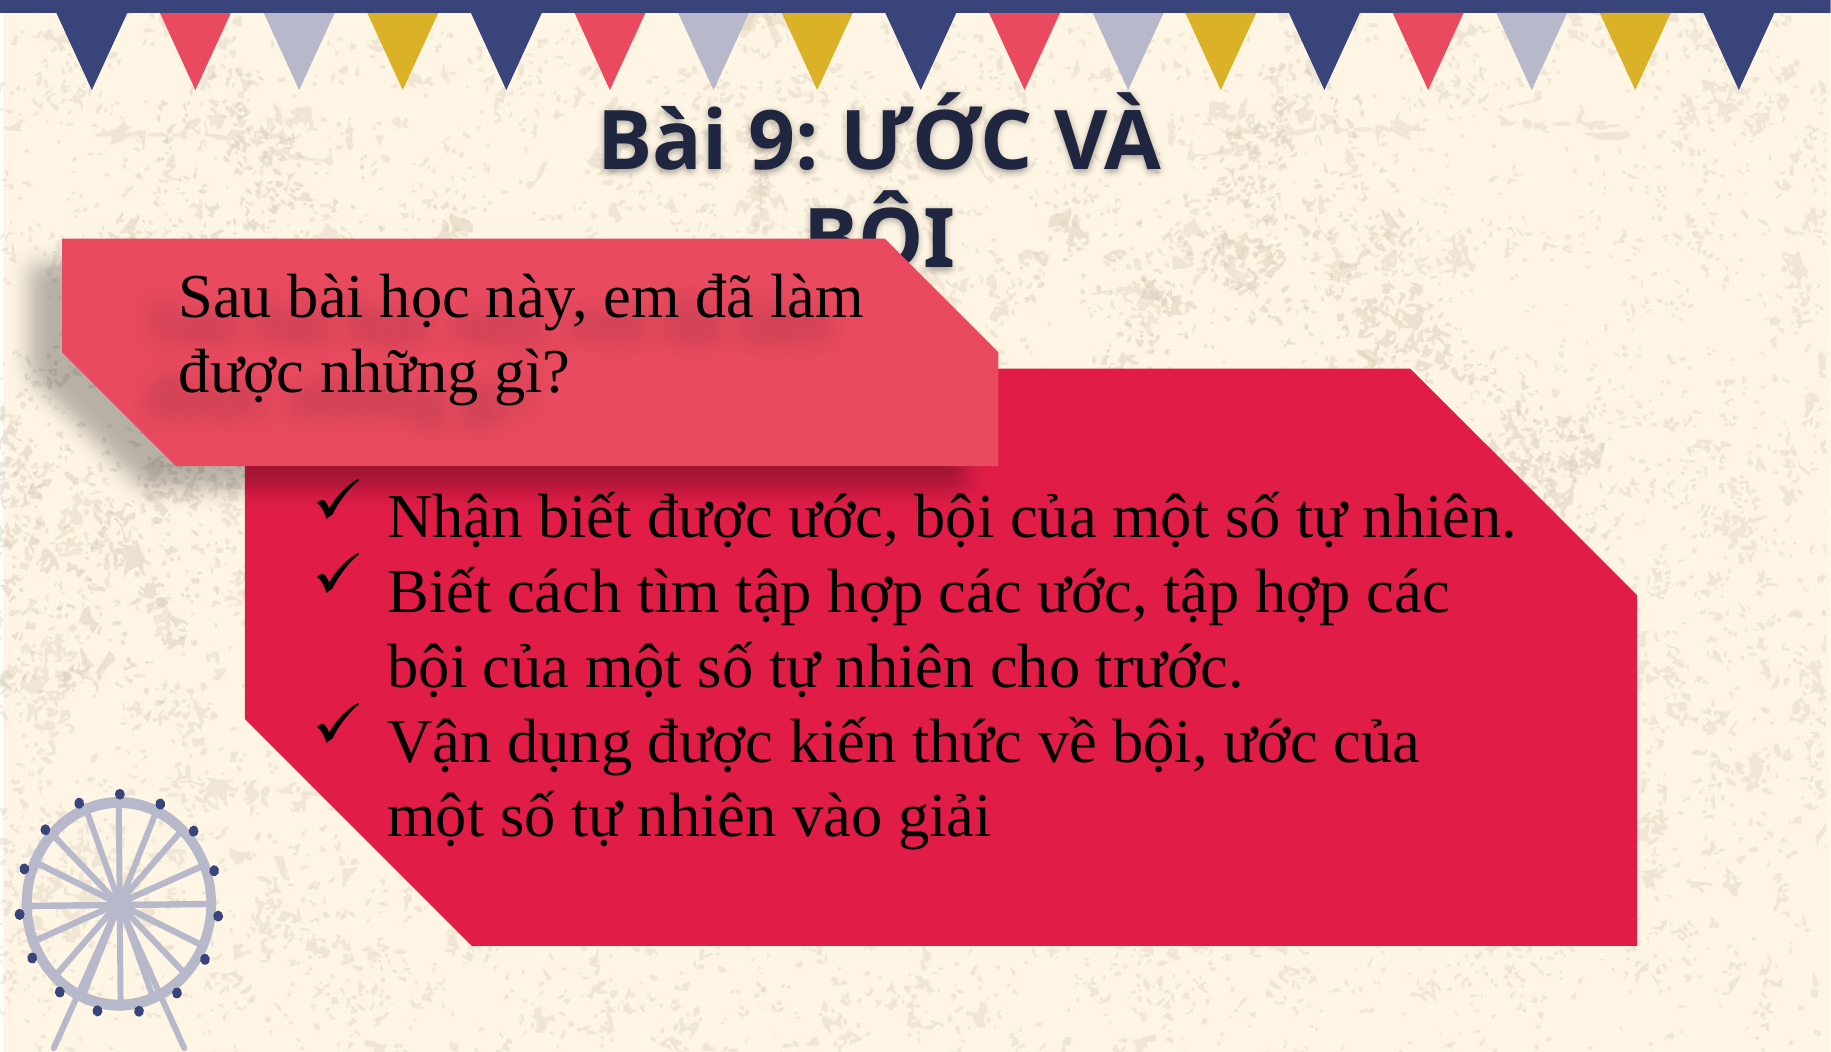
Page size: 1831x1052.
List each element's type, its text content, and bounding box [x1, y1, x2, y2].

text_box [1002, 366, 1512, 467]
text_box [61, 238, 999, 467]
picture [1134, 13, 1215, 79]
text_box [242, 504, 297, 775]
text_box [379, 494, 1640, 948]
picture [1031, 13, 1122, 79]
picture [0, 13, 1831, 1052]
text_box Bài 9: ƯỚC VÀ BỘI [531, 79, 1228, 292]
picture [720, 13, 811, 79]
picture [927, 13, 1019, 79]
picture [823, 13, 915, 79]
text_box Nhận biết được ước, bội của một số tự nhiên. Biết cách tìm tập hợp các ước, tập hợp các bội của một số tự nhiên cho trước. Vận dụng được kiến thức về bội, ước của một số tự nhiên vào giải [297, 467, 1539, 857]
picture [616, 13, 708, 79]
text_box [14, 788, 224, 1052]
